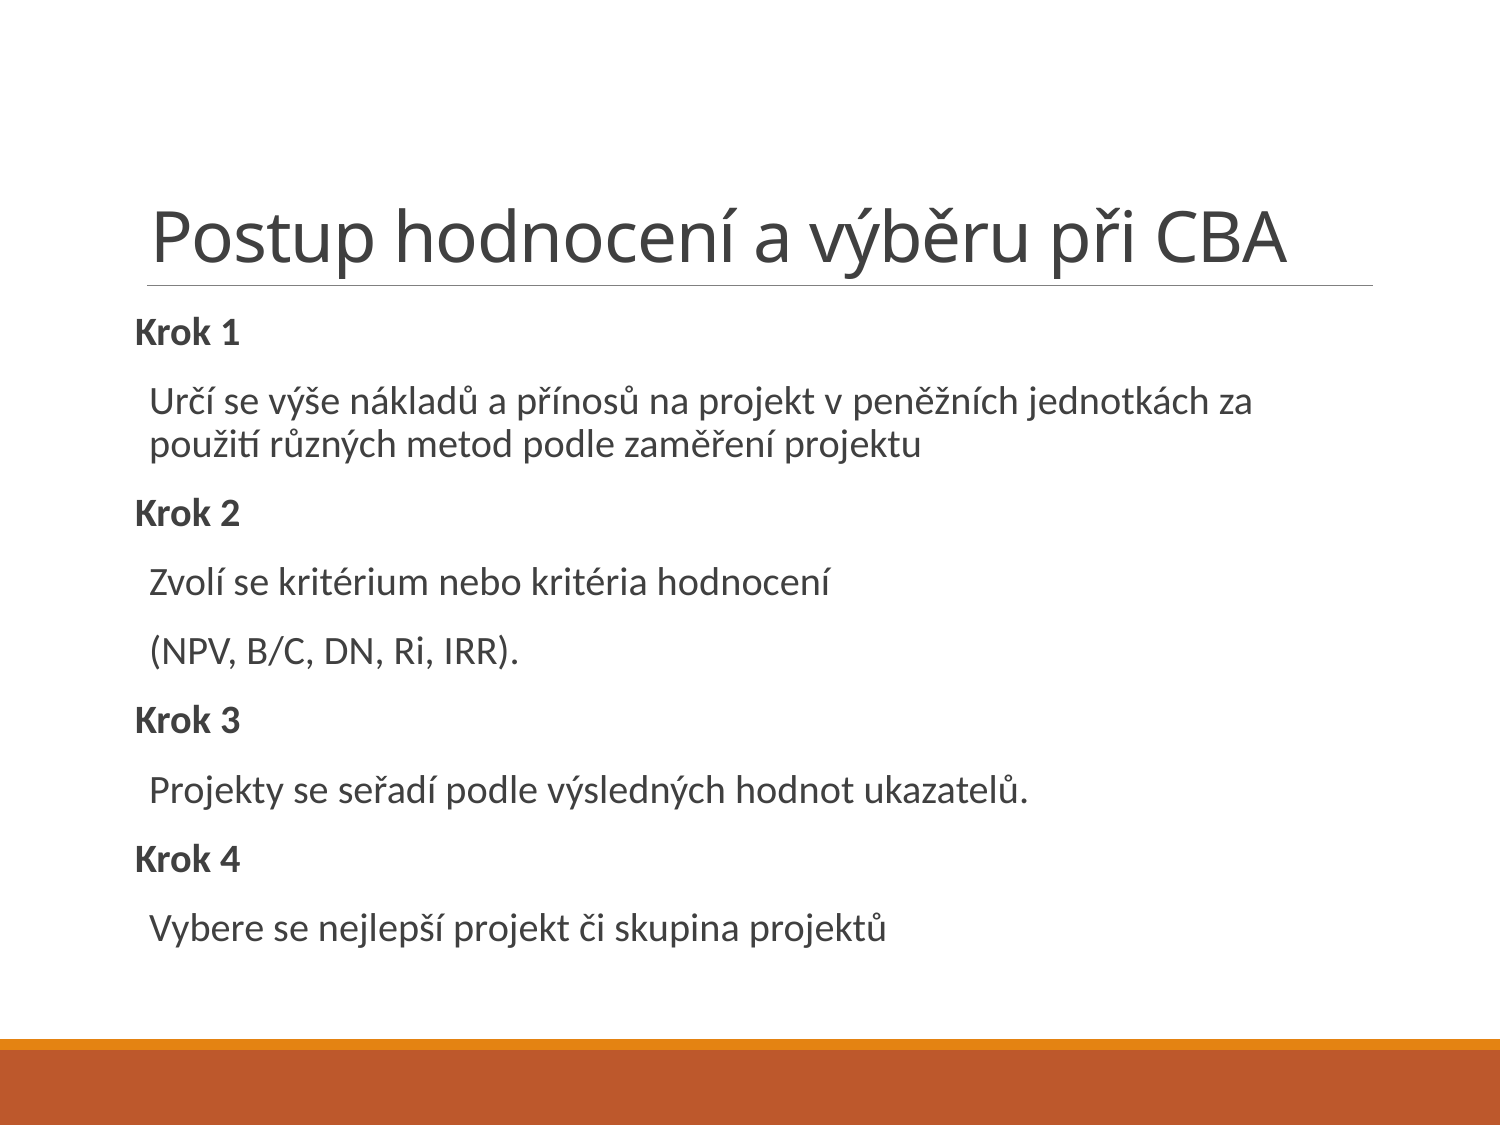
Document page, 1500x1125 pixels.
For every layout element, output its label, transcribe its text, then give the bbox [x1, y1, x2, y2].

list Krok 1 Určí se výše nákladů a přínosů na projekt v peněžních jednotkách za použití různých metod podle zaměření projektu Krok 2 Zvolí se kritérium nebo kritéria hodnocení (NPV, B/C, DN, Ri, IRR). Krok 3 Projekty se seřadí podle výsledných hodnot ukazatelů. Krok 4 Vybere se nejlepší projekt či skupina projektů [135, 302, 1373, 963]
title Postup hodnocení a výběru při CBA [135, 47, 1373, 285]
